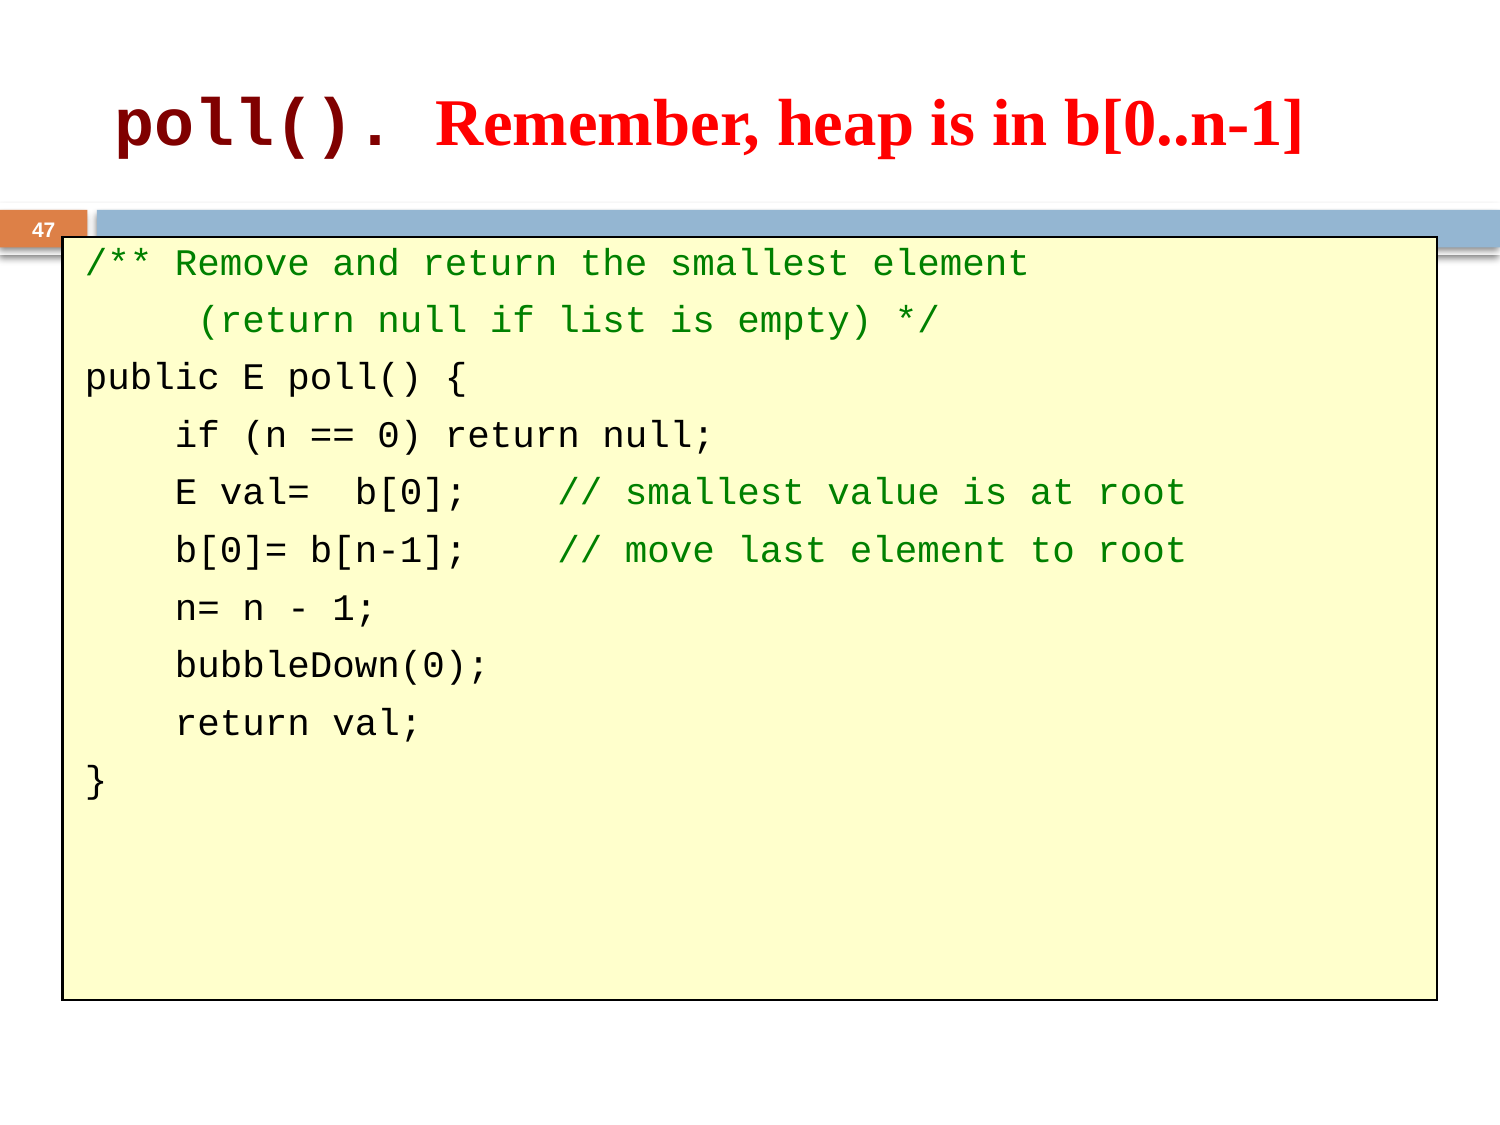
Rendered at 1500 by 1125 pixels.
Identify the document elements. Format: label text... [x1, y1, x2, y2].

title poll(). Remember, heap is in b[0..n-1] [99, 37, 1438, 200]
text_box /** Remove and return the smallest element (return null if list is empty) */ public E poll() { if (n == 0) return null; E val= b[0]; // smallest value is at root b[0]= b[n-1]; // move last element to root n= n - 1; bubbleDown(0); return val; } [62, 237, 1438, 1001]
slide_number 47 [0, 208, 88, 249]
